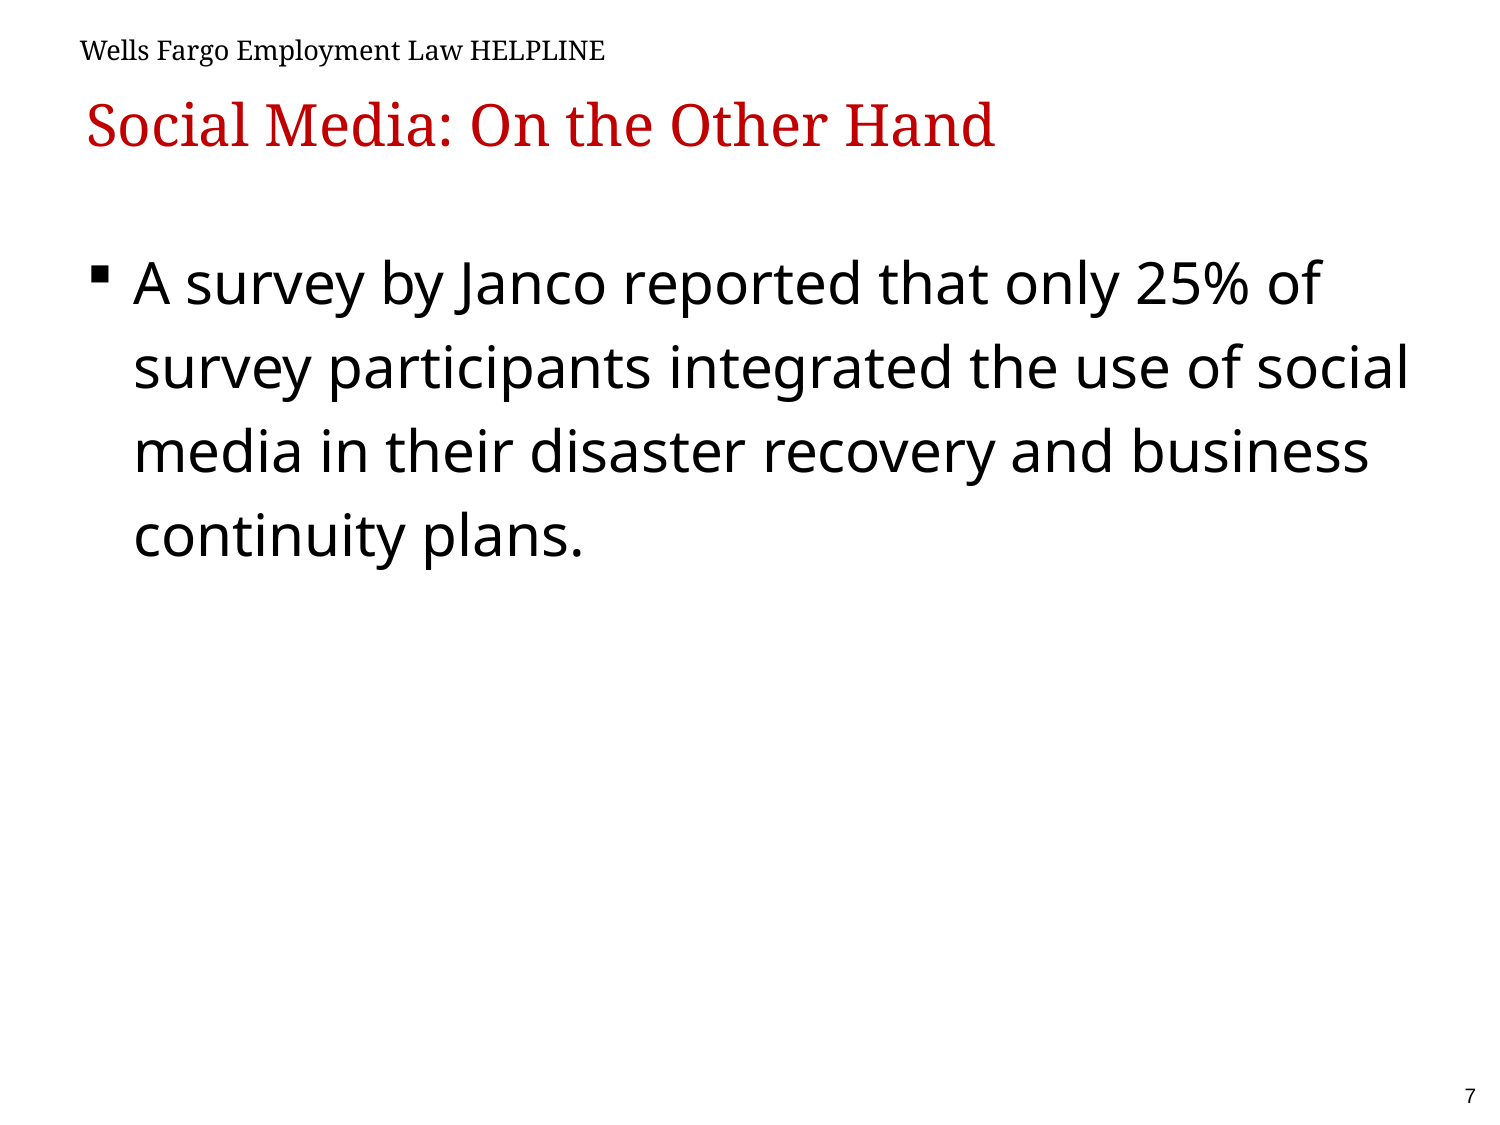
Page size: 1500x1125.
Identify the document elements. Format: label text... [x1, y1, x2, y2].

title Social Media: On the Other Hand [71, 30, 1426, 213]
slide_number 7 [1356, 1074, 1492, 1119]
list A survey by Janco reported that only 25% of survey participants integrated the use of social media in their disaster recovery and business continuity plans. [71, 224, 1427, 1060]
